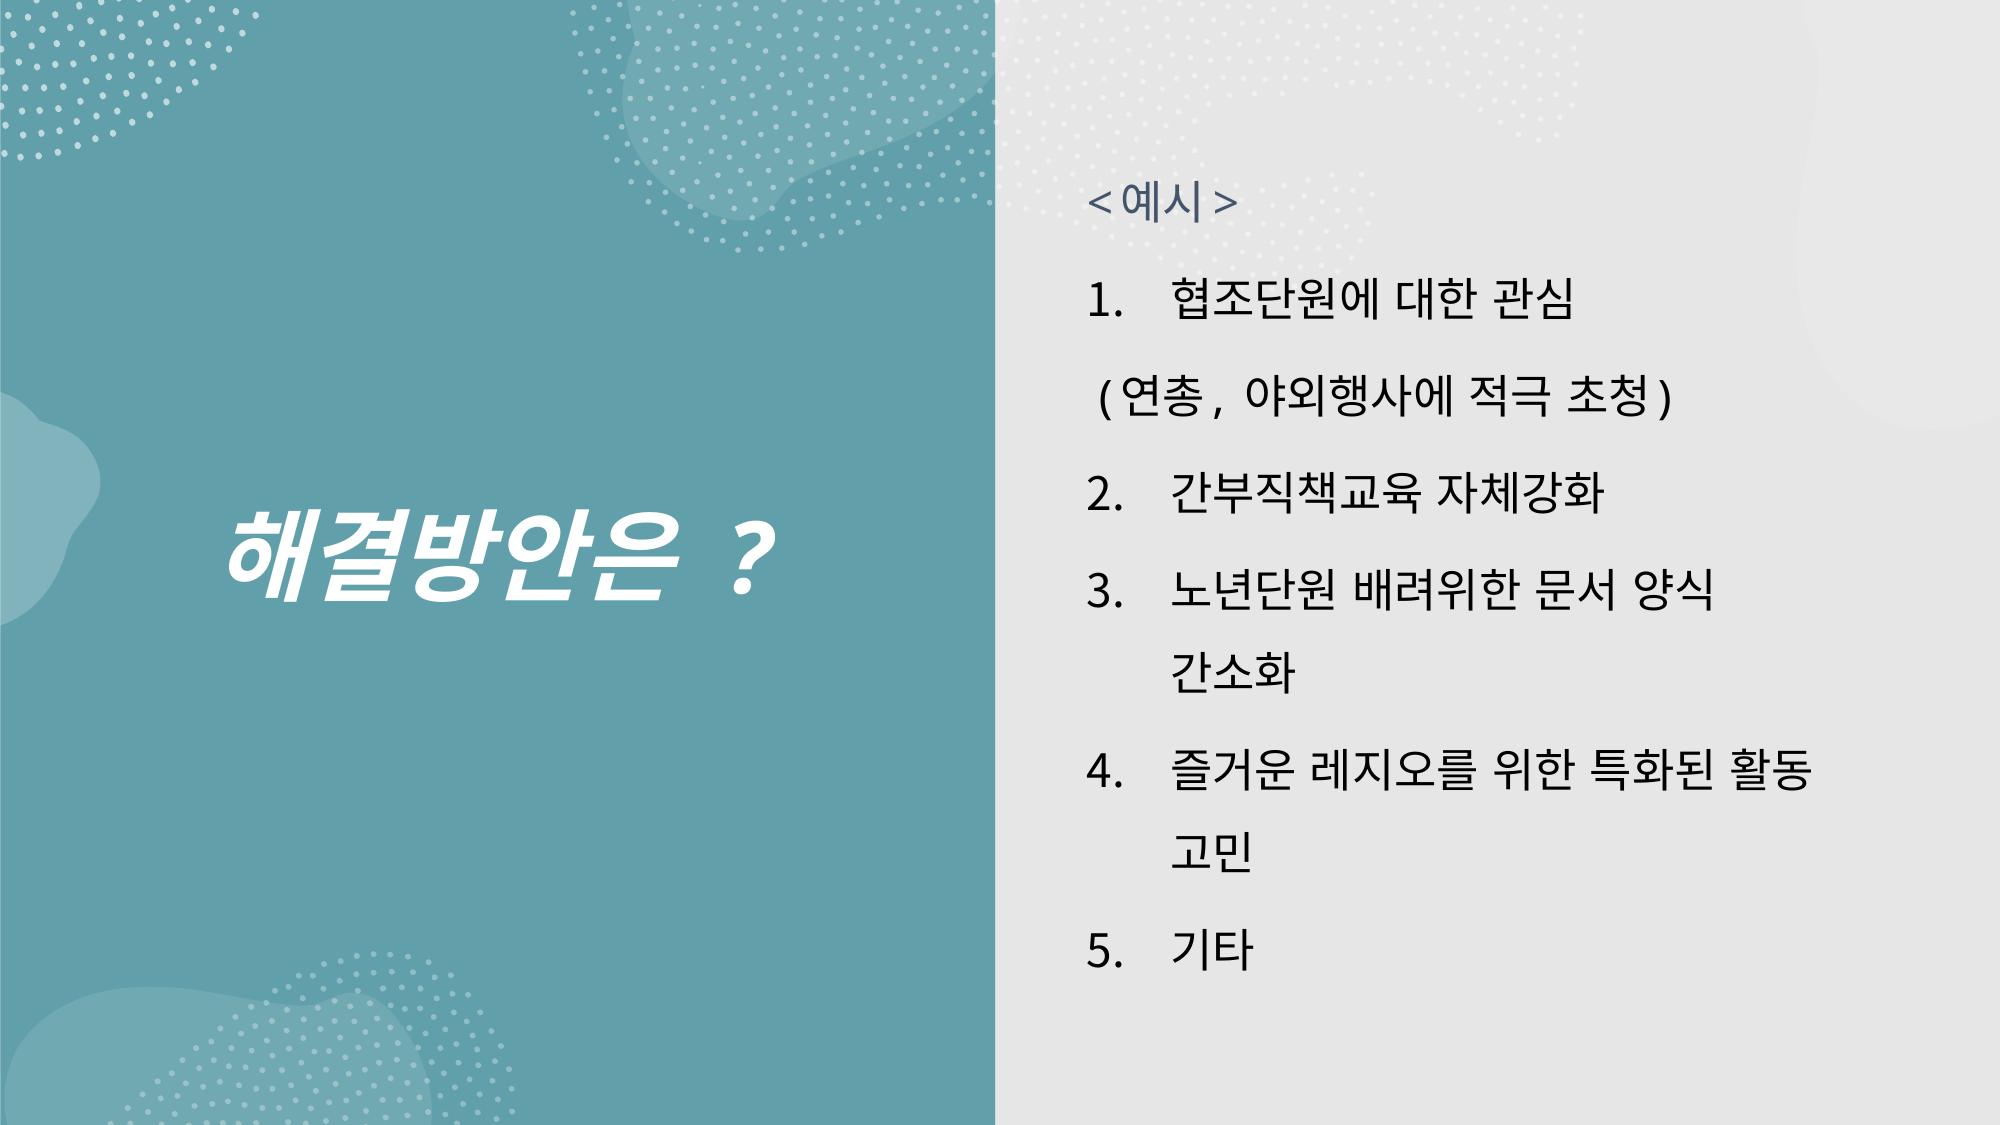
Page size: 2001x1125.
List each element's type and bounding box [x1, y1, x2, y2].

text_box [0, 0, 2000, 1125]
